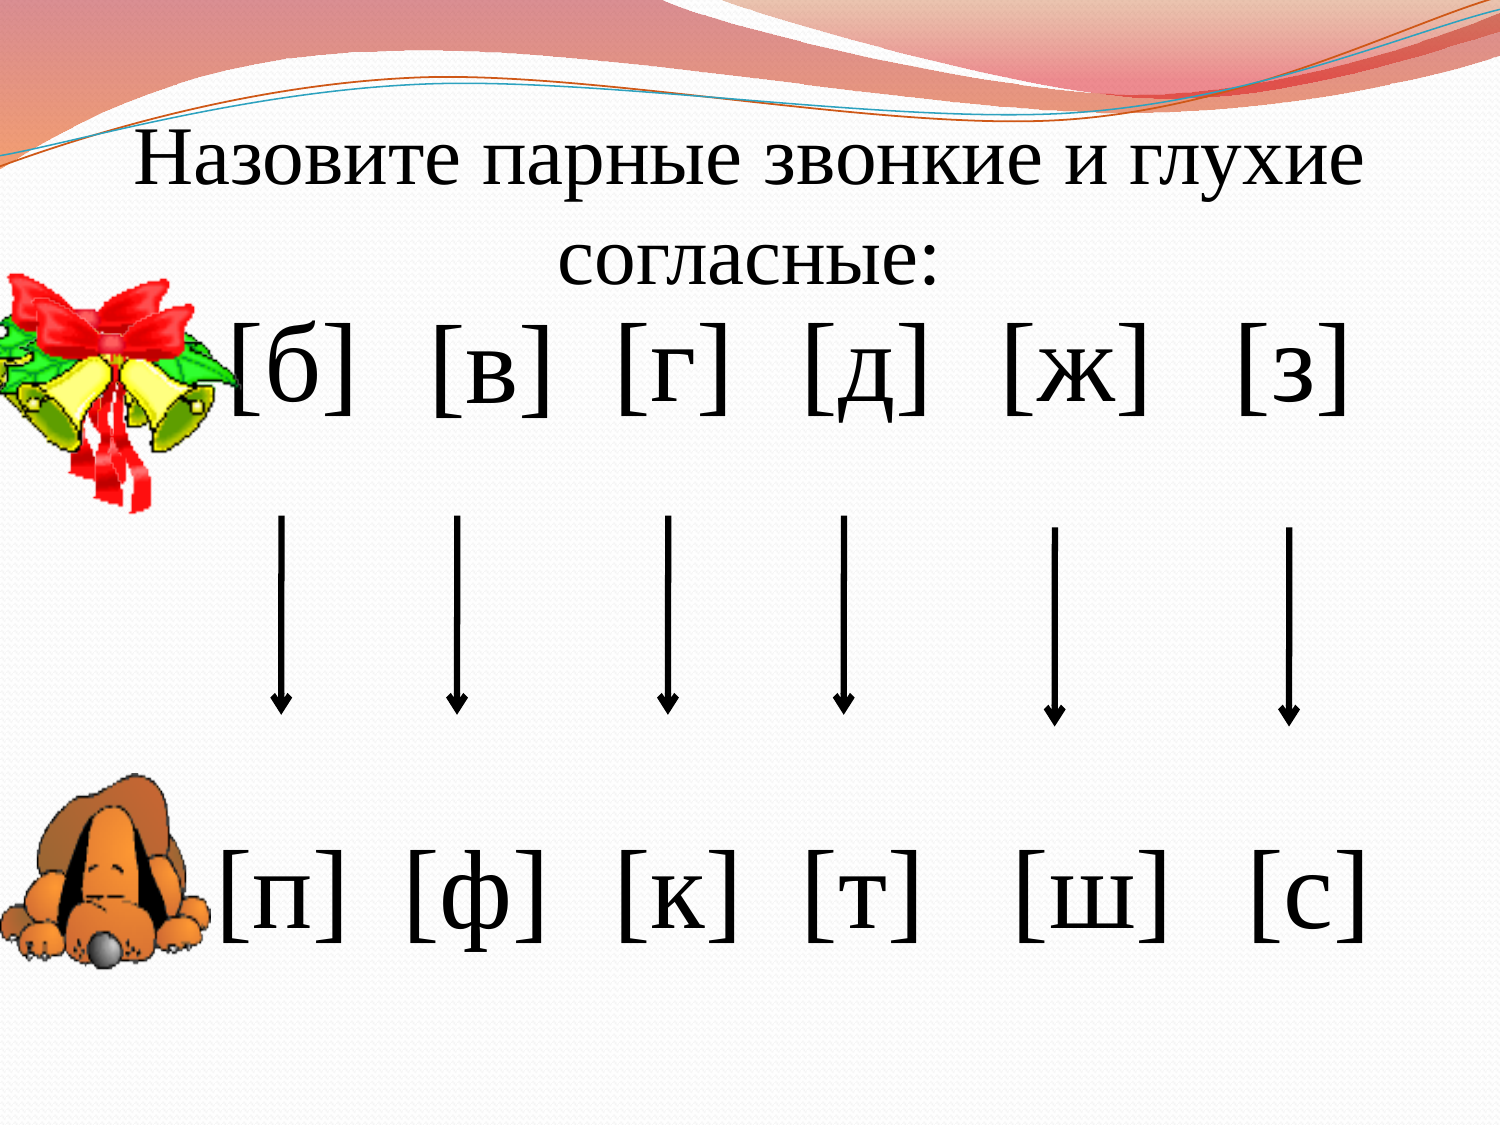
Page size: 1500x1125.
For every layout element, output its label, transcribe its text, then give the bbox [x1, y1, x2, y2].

picture [0, 245, 244, 526]
text_box [з] [1218, 281, 1419, 431]
text_box [б] [251, 309, 403, 431]
text_box [д] [786, 309, 948, 431]
text_box [ш] [997, 808, 1189, 959]
text_box [в] [376, 309, 572, 441]
text_box [0, 3, 1500, 767]
text_box [п] [216, 808, 422, 959]
text_box [ж] [985, 309, 1168, 431]
text_box [г] [598, 309, 750, 431]
text_box [ф] [422, 808, 594, 959]
text_box [т] [785, 808, 940, 959]
picture [0, 773, 211, 973]
text_box Назовите парные звонкие и глухие согласные: [93, 93, 1407, 309]
text_box [с] [1231, 808, 1387, 959]
text_box [к] [598, 808, 758, 959]
